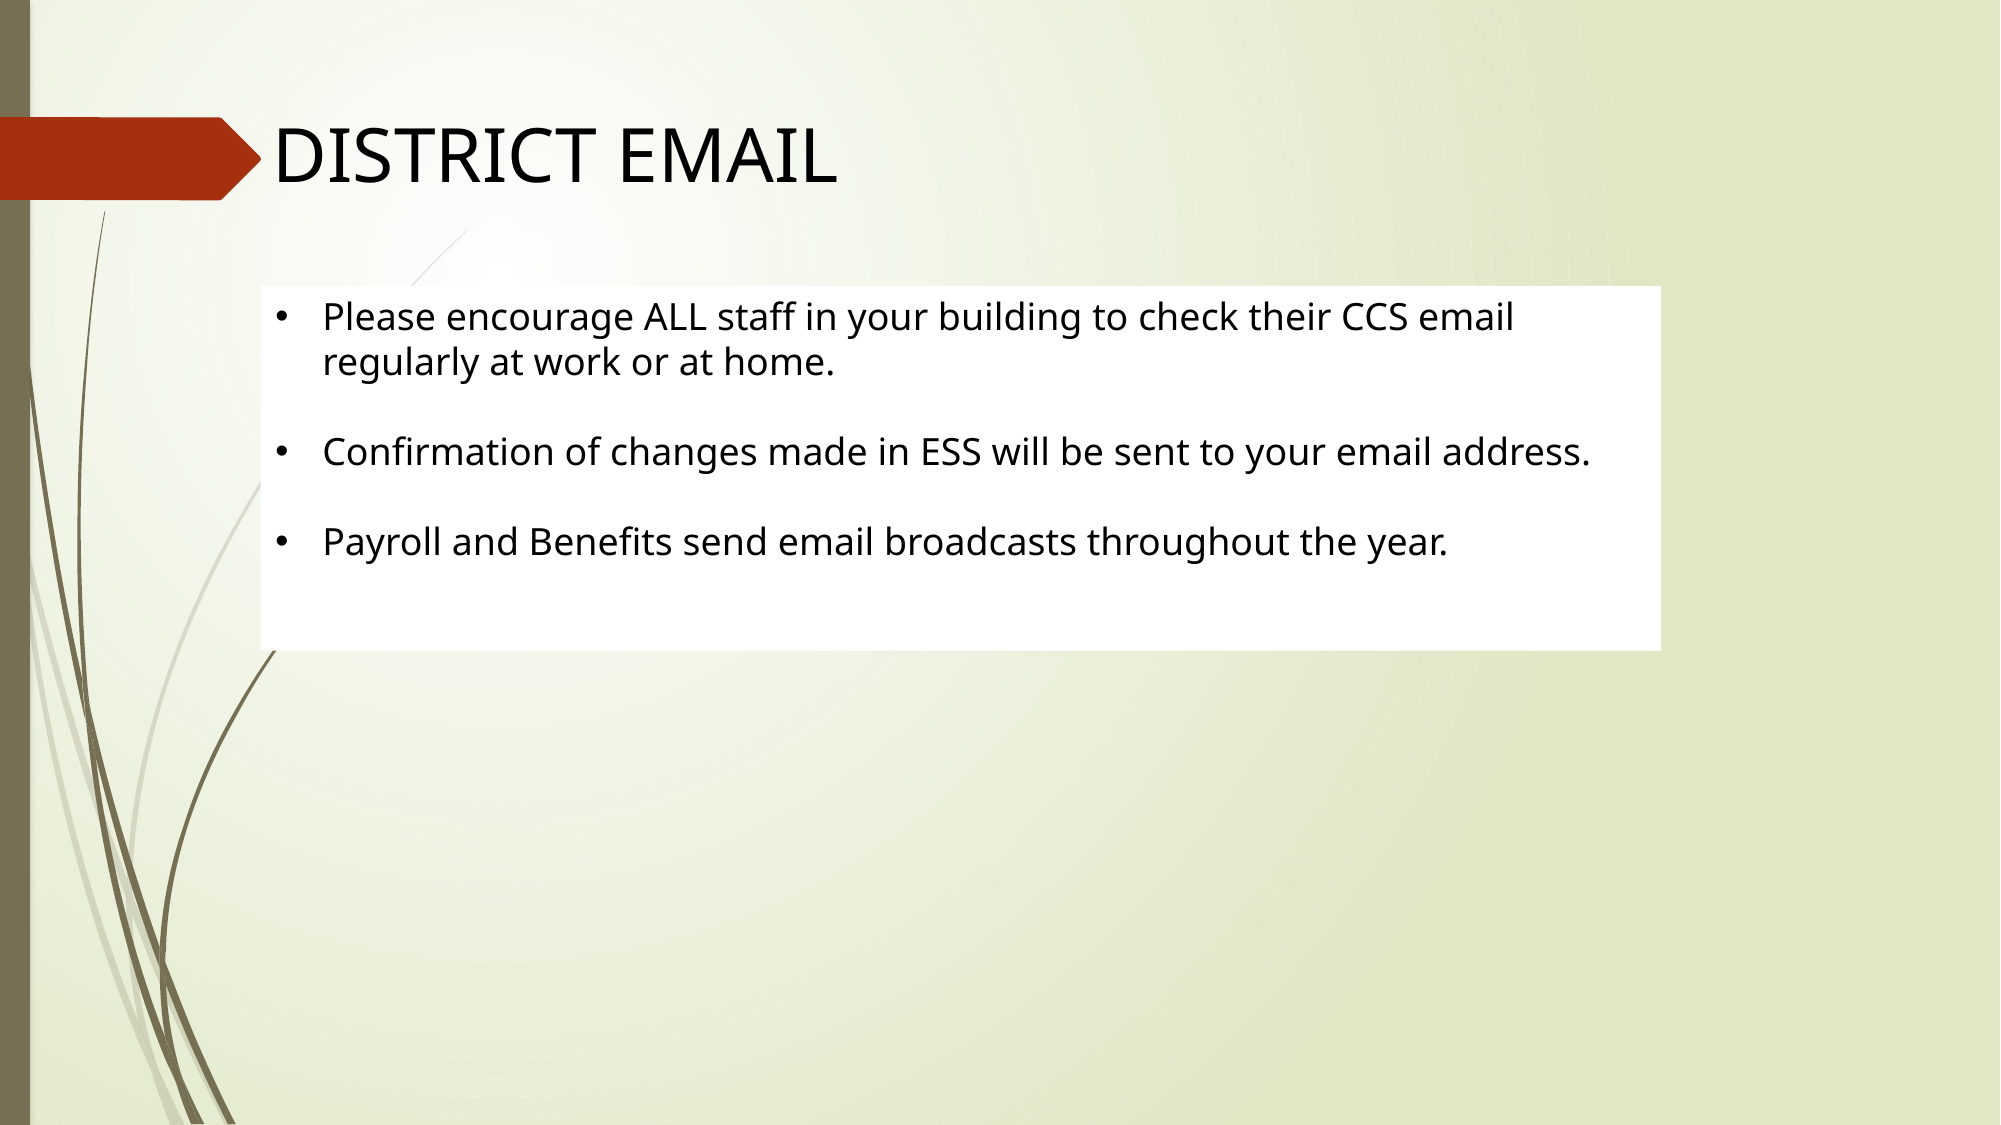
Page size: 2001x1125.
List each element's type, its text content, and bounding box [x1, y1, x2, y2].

list DISTRICT EMAIL [233, 65, 1585, 226]
text_box Please encourage ALL staff in your building to check their CCS email regularly at work or at home. Confirmation of changes made in ESS will be sent to your email address. Payroll and Benefits send email broadcasts throughout the year. [259, 285, 1662, 652]
